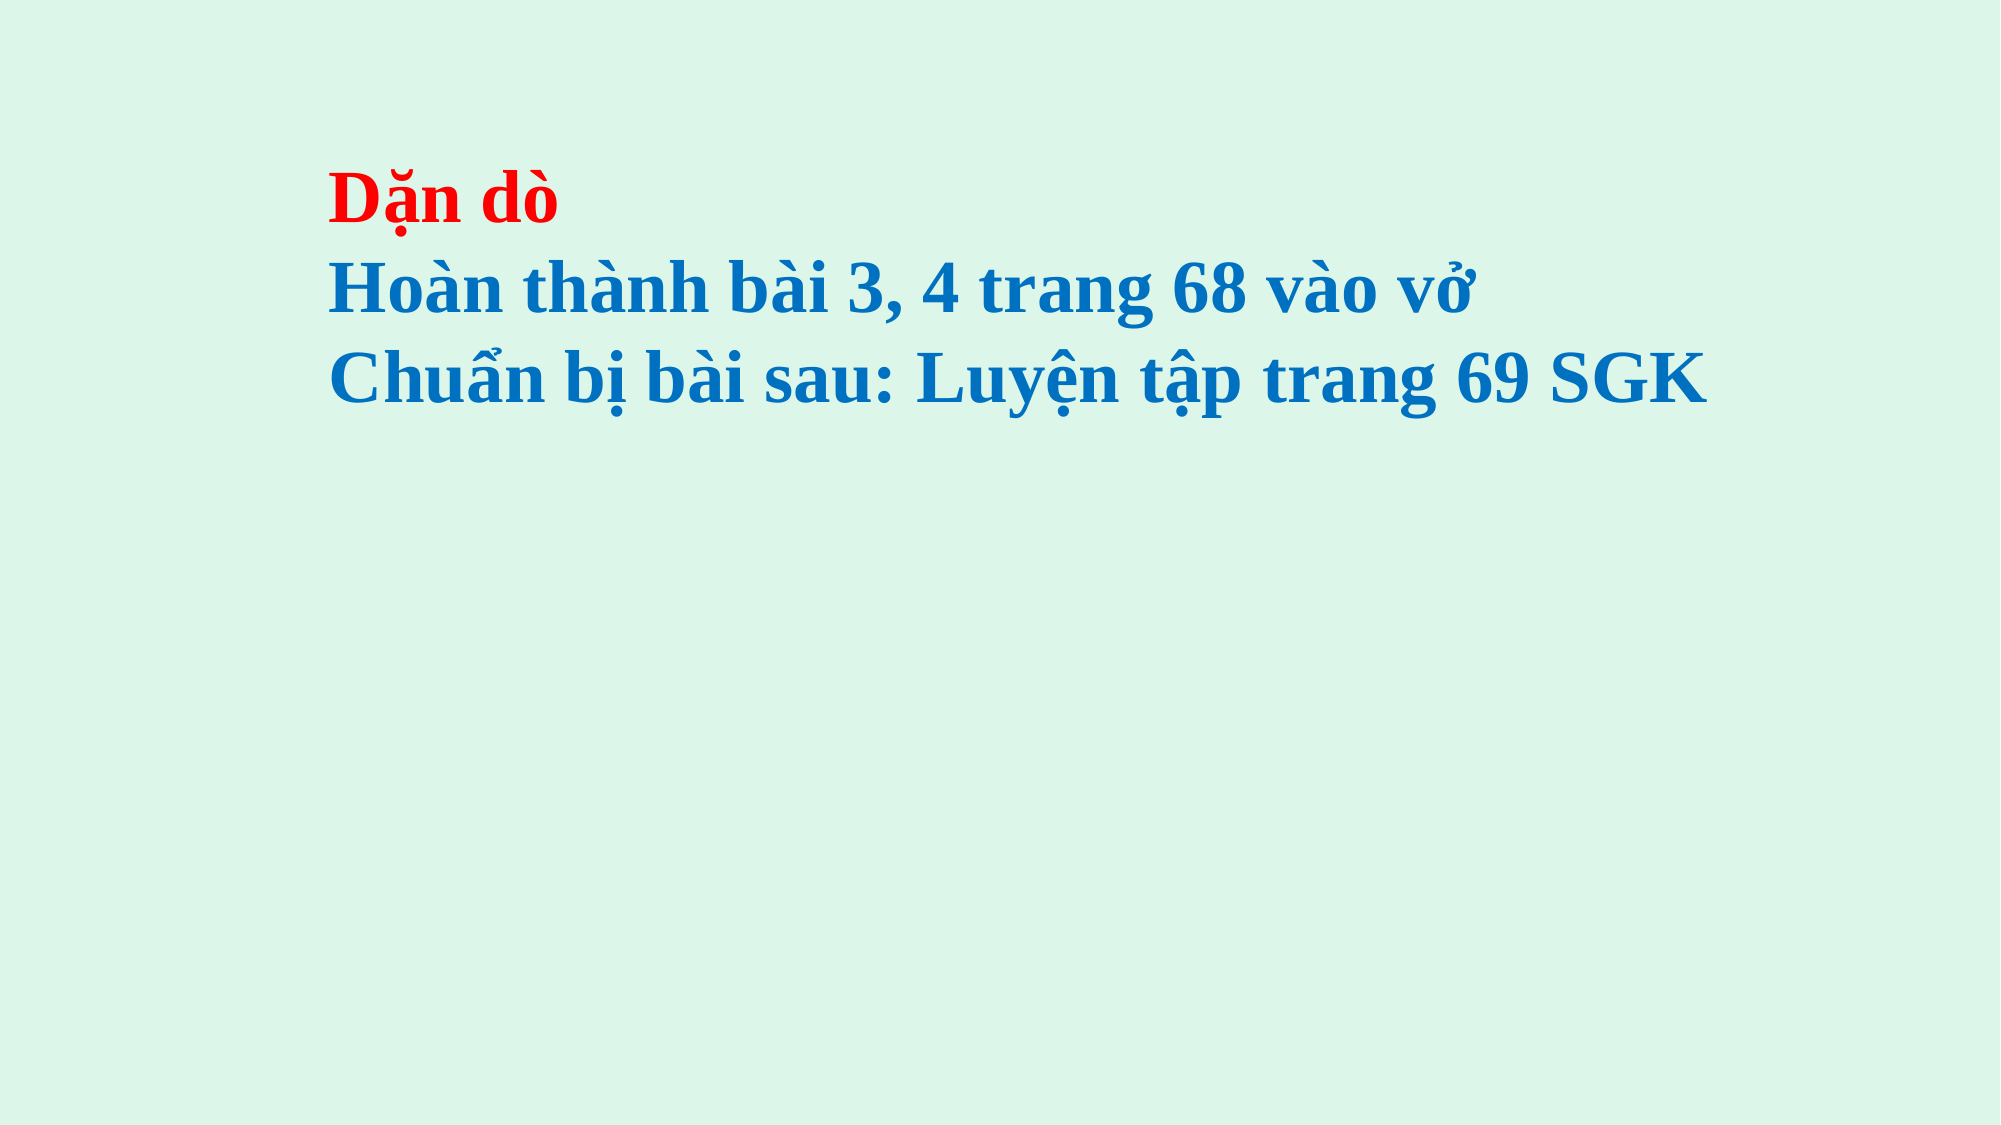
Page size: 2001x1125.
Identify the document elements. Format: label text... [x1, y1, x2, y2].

text_box Dặn dò Hoàn thành bài 3, 4 trang 68 vào vở Chuẩn bị bài sau: Luyện tập trang 69 SGK [314, 139, 1847, 425]
